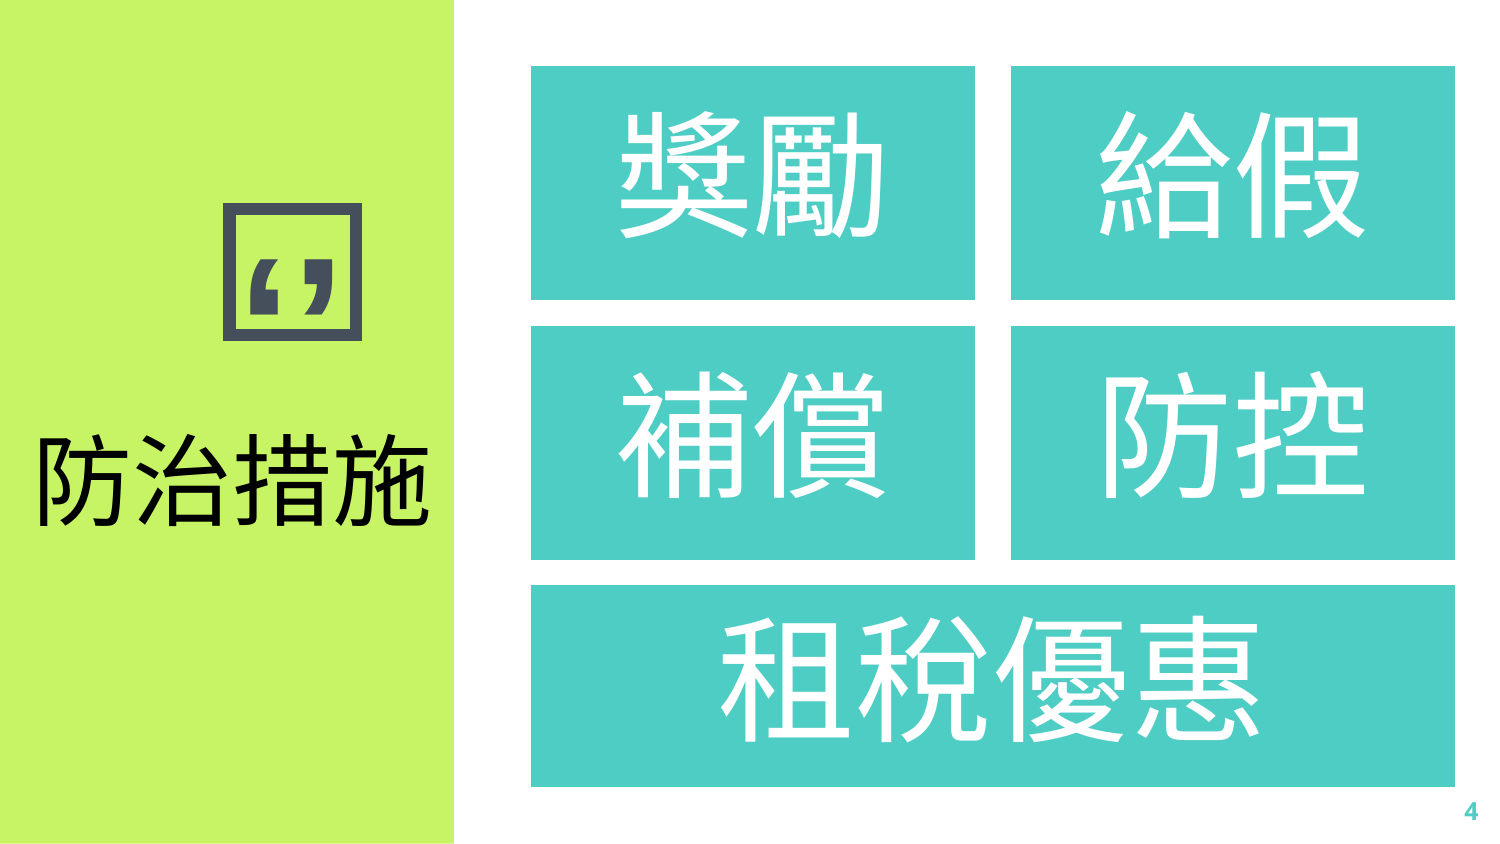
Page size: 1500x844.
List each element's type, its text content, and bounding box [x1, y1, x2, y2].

text_box 防治措施 [17, 472, 470, 554]
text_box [1008, 323, 1458, 562]
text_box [528, 64, 978, 303]
slide_number 4 [1403, 780, 1494, 832]
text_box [528, 323, 978, 562]
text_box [1008, 64, 1458, 303]
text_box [528, 583, 1458, 790]
